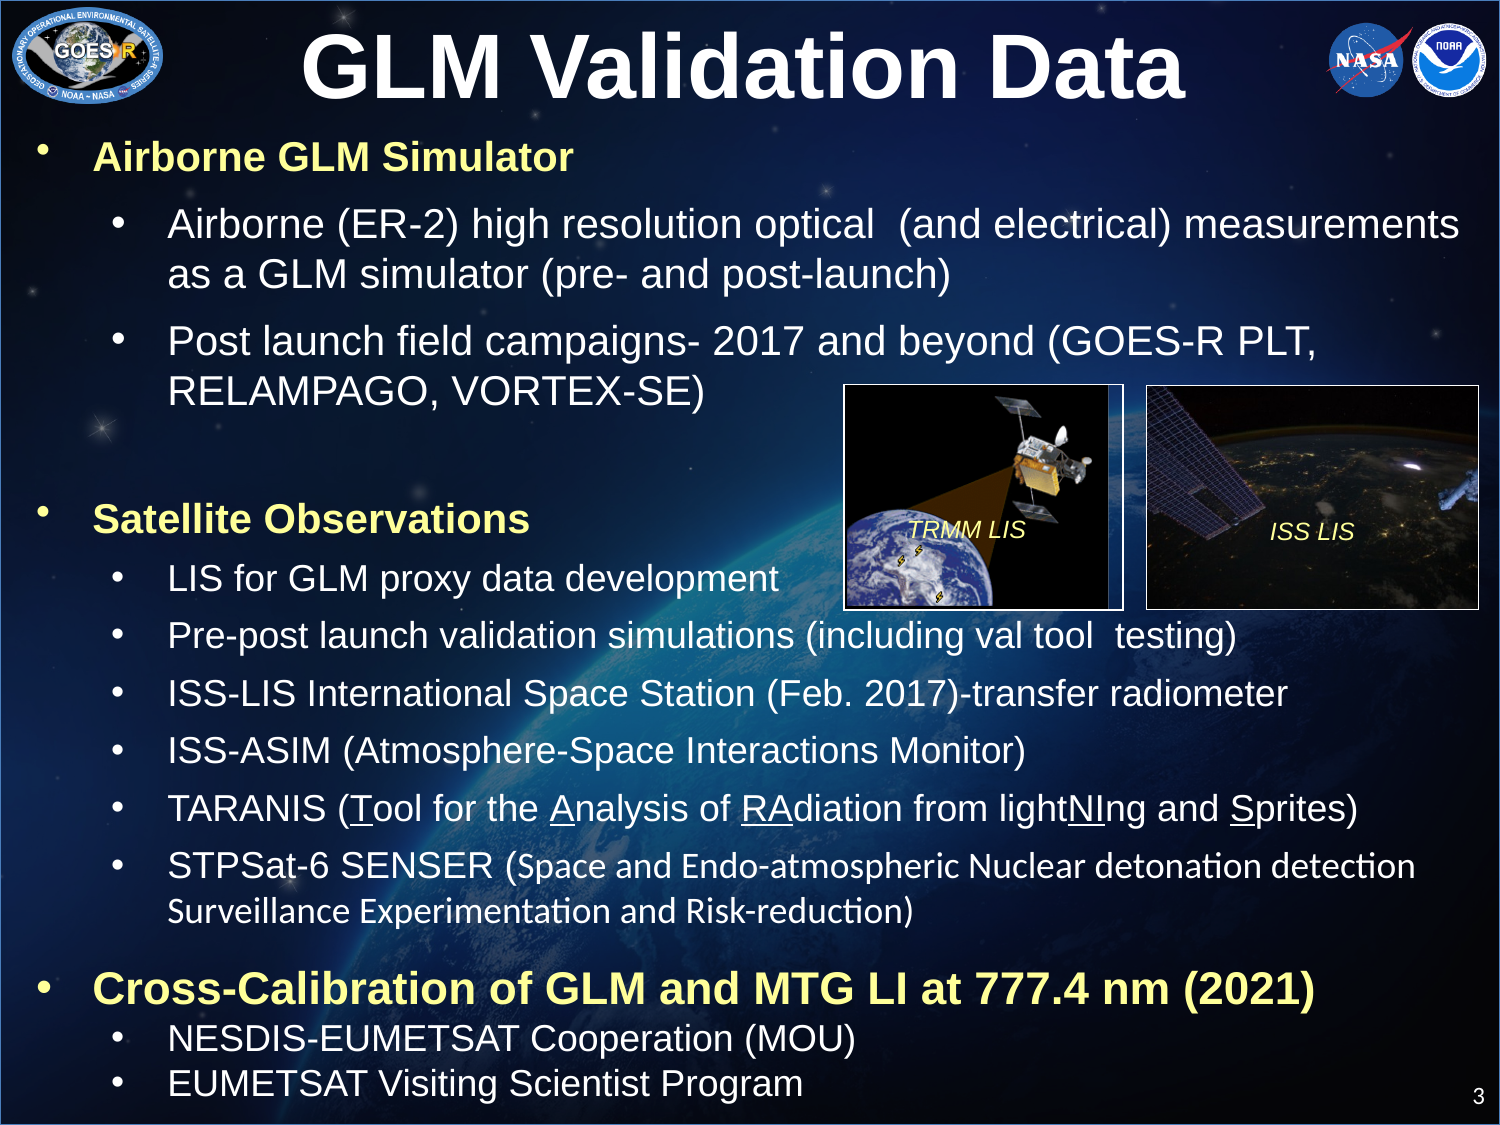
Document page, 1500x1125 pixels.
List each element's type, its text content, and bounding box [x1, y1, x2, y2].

text_box Airborne GLM Simulator Airborne (ER-2) high resolution optical (and electrical) measurements as a GLM simulator (pre- and post-launch) Post launch field campaigns- 2017 and beyond (GOES-R PLT, RELAMPAGO, VORTEX-SE) Satellite Observations LIS for GLM proxy data development Pre-post launch validation simulations (including val tool testing) ISS-LIS International Space Station (Feb. 2017)-transfer radiometer ISS-ASIM (Atmosphere-Space Interactions Monitor) TARANIS (Tool for the Analysis of RAdiation from lightNIng and Sprites) STPSat-6 SENSER (Space and Endo-atmospheric Nuclear detonation detection Surveillance Experimentation and Risk-reduction) Cross-Calibration of GLM and MTG LI at 777.4 nm (2021) NESDIS-EUMETSAT Cooperation (MOU) EUMETSAT Visiting Scientist Program [21, 122, 1479, 1013]
picture [1, 1, 1499, 1124]
text_box [13, 0, 222, 69]
text_box 3 [1149, 1065, 1500, 1125]
text_box GLM Validation Data [99, 5, 1388, 118]
